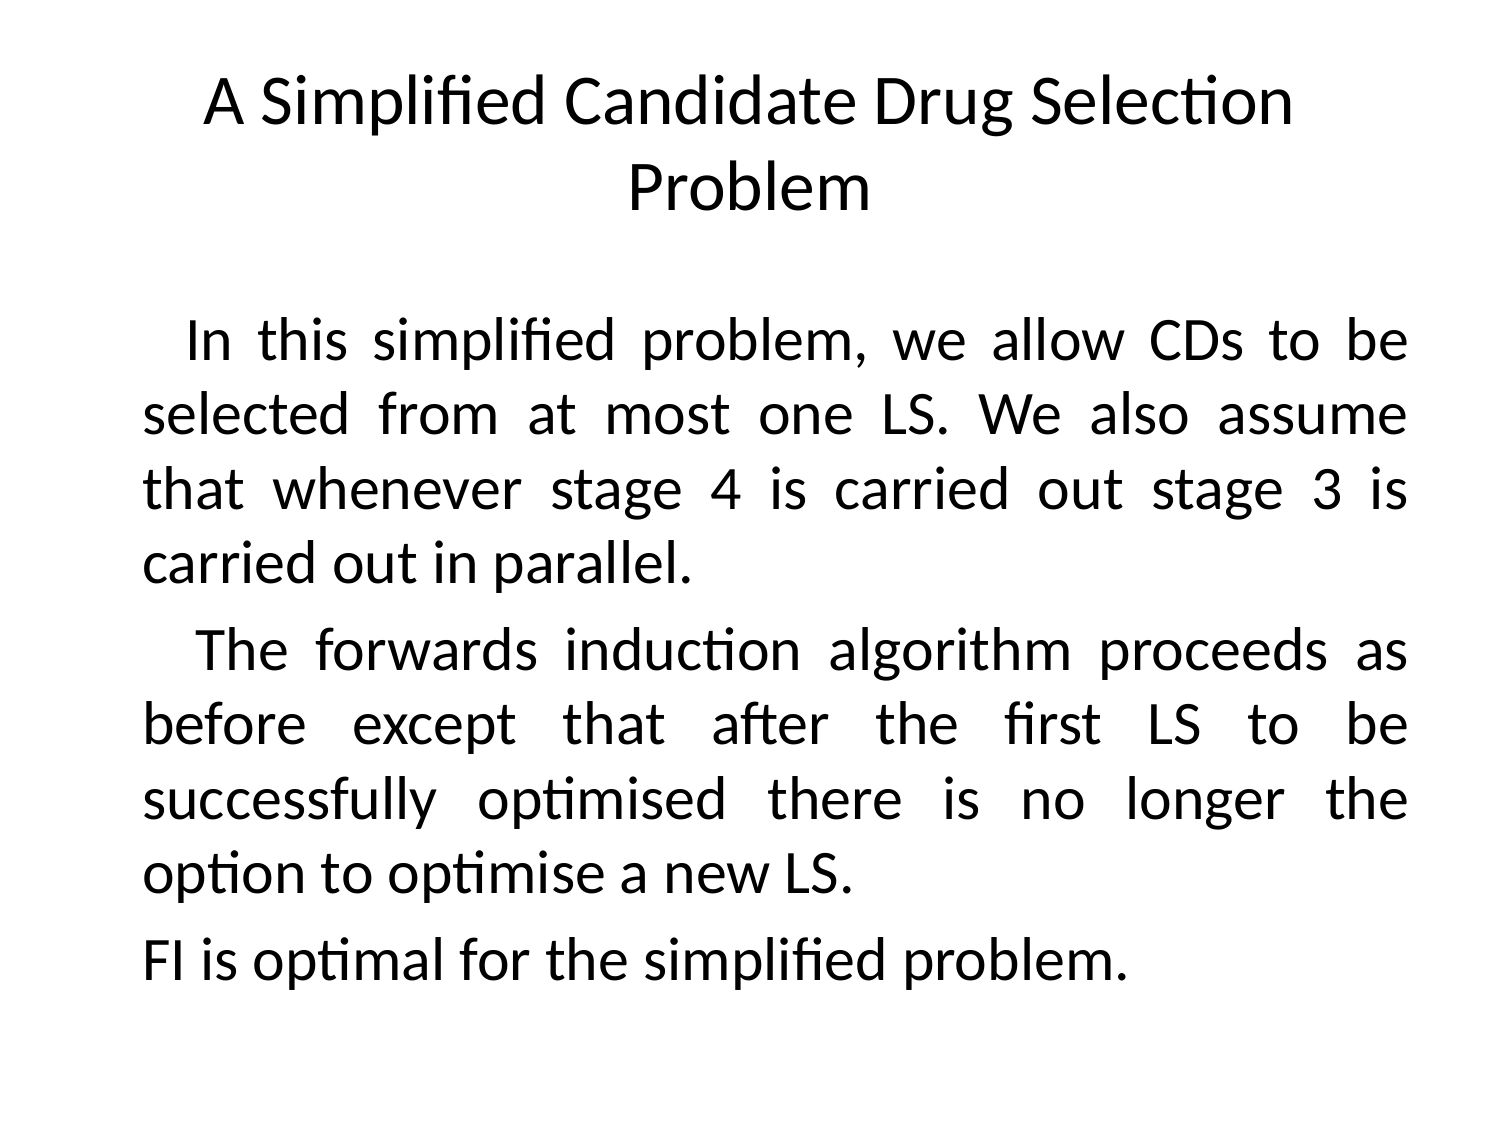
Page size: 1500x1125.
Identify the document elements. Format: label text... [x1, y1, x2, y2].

list In this simplified problem, we allow CDs to be selected from at most one LS. We also assume that whenever stage 4 is carried out stage 3 is carried out in parallel. The forwards induction algorithm proceeds as before except that after the first LS to be successfully optimised there is no longer the option to optimise a new LS. FI is optimal for the simplified problem. [75, 290, 1425, 1005]
title A Simplified Candidate Drug Selection Problem [75, 45, 1425, 233]
